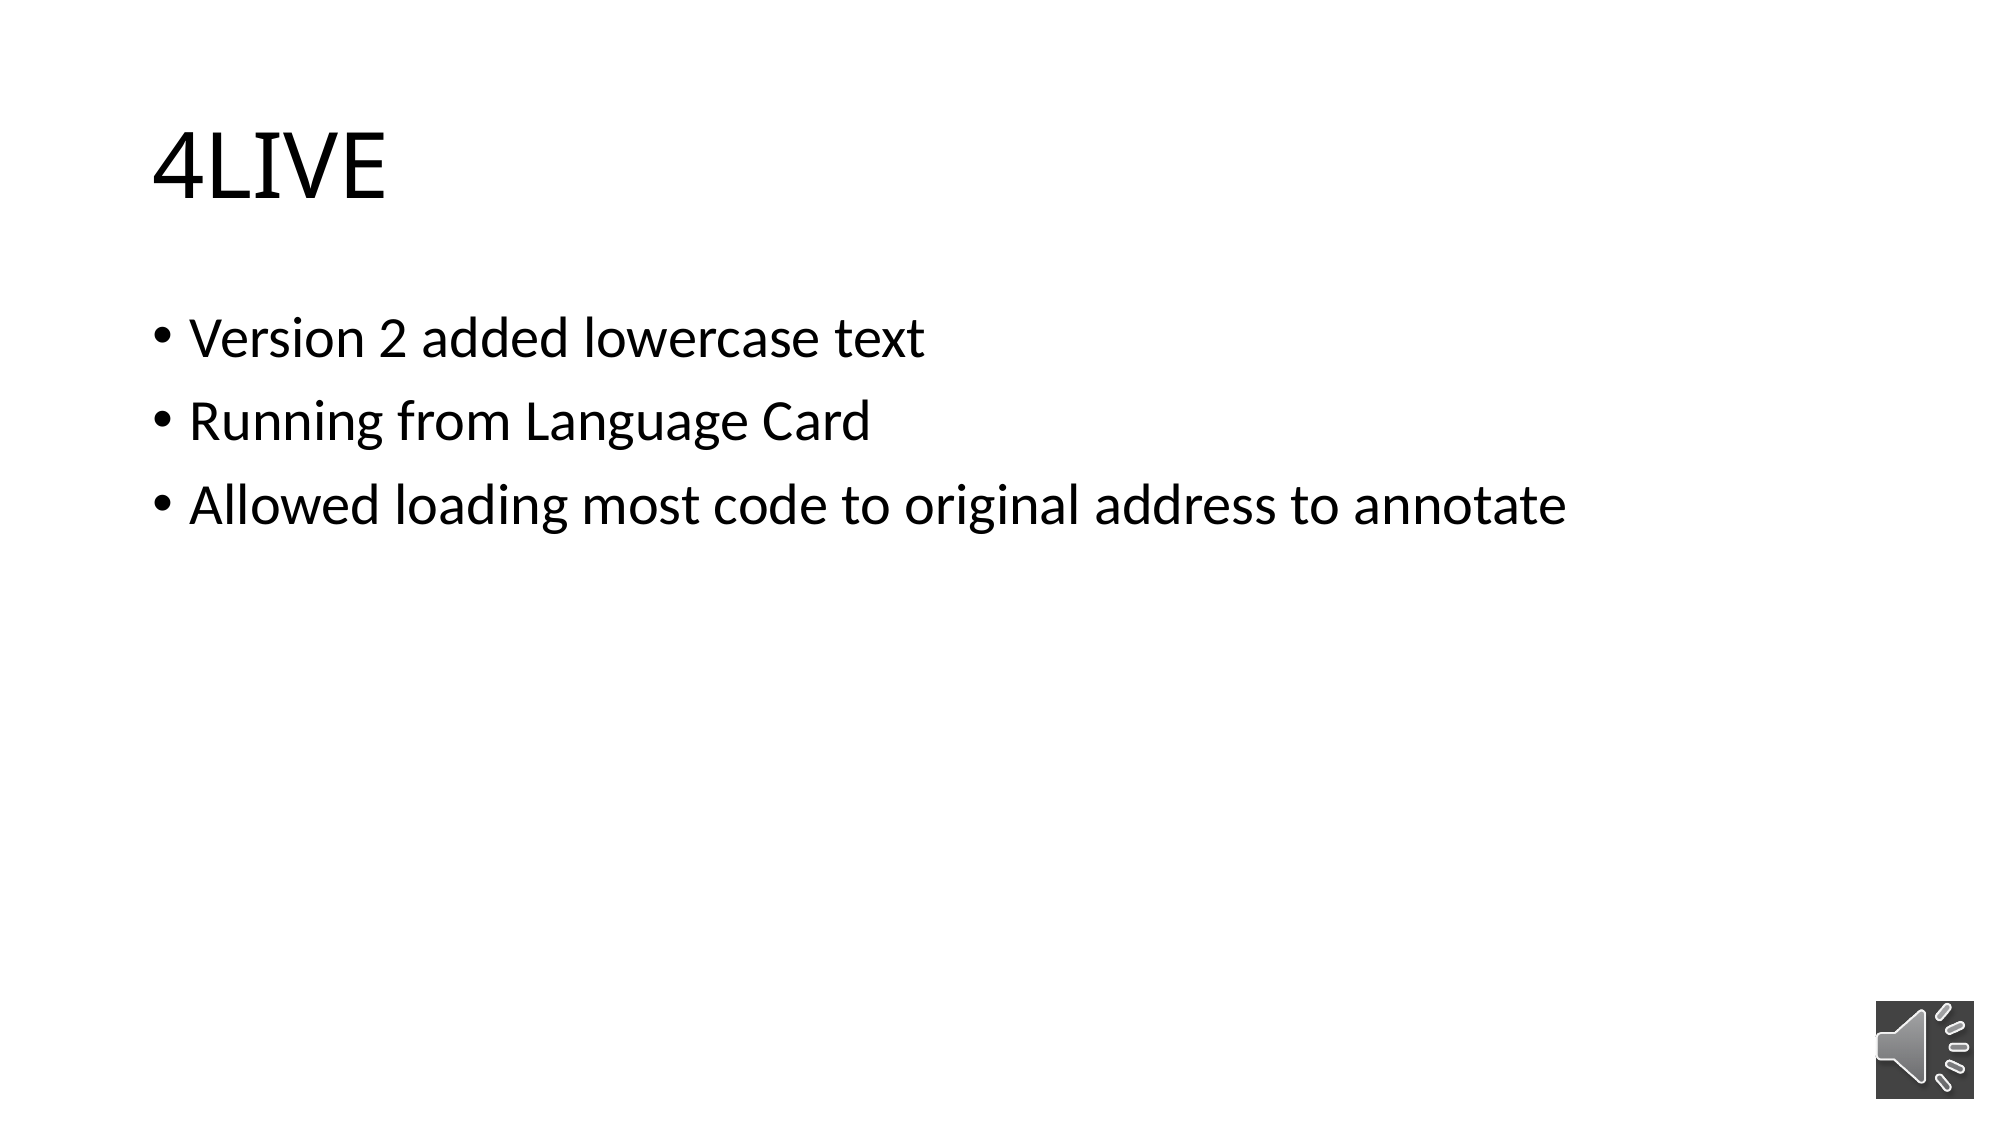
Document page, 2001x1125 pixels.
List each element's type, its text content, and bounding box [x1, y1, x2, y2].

picture [1874, 999, 1975, 1100]
title 4LIVE [137, 59, 1863, 278]
list Version 2 added lowercase text Running from Language Card Allowed loading most code to original address to annotate [137, 299, 1863, 1014]
